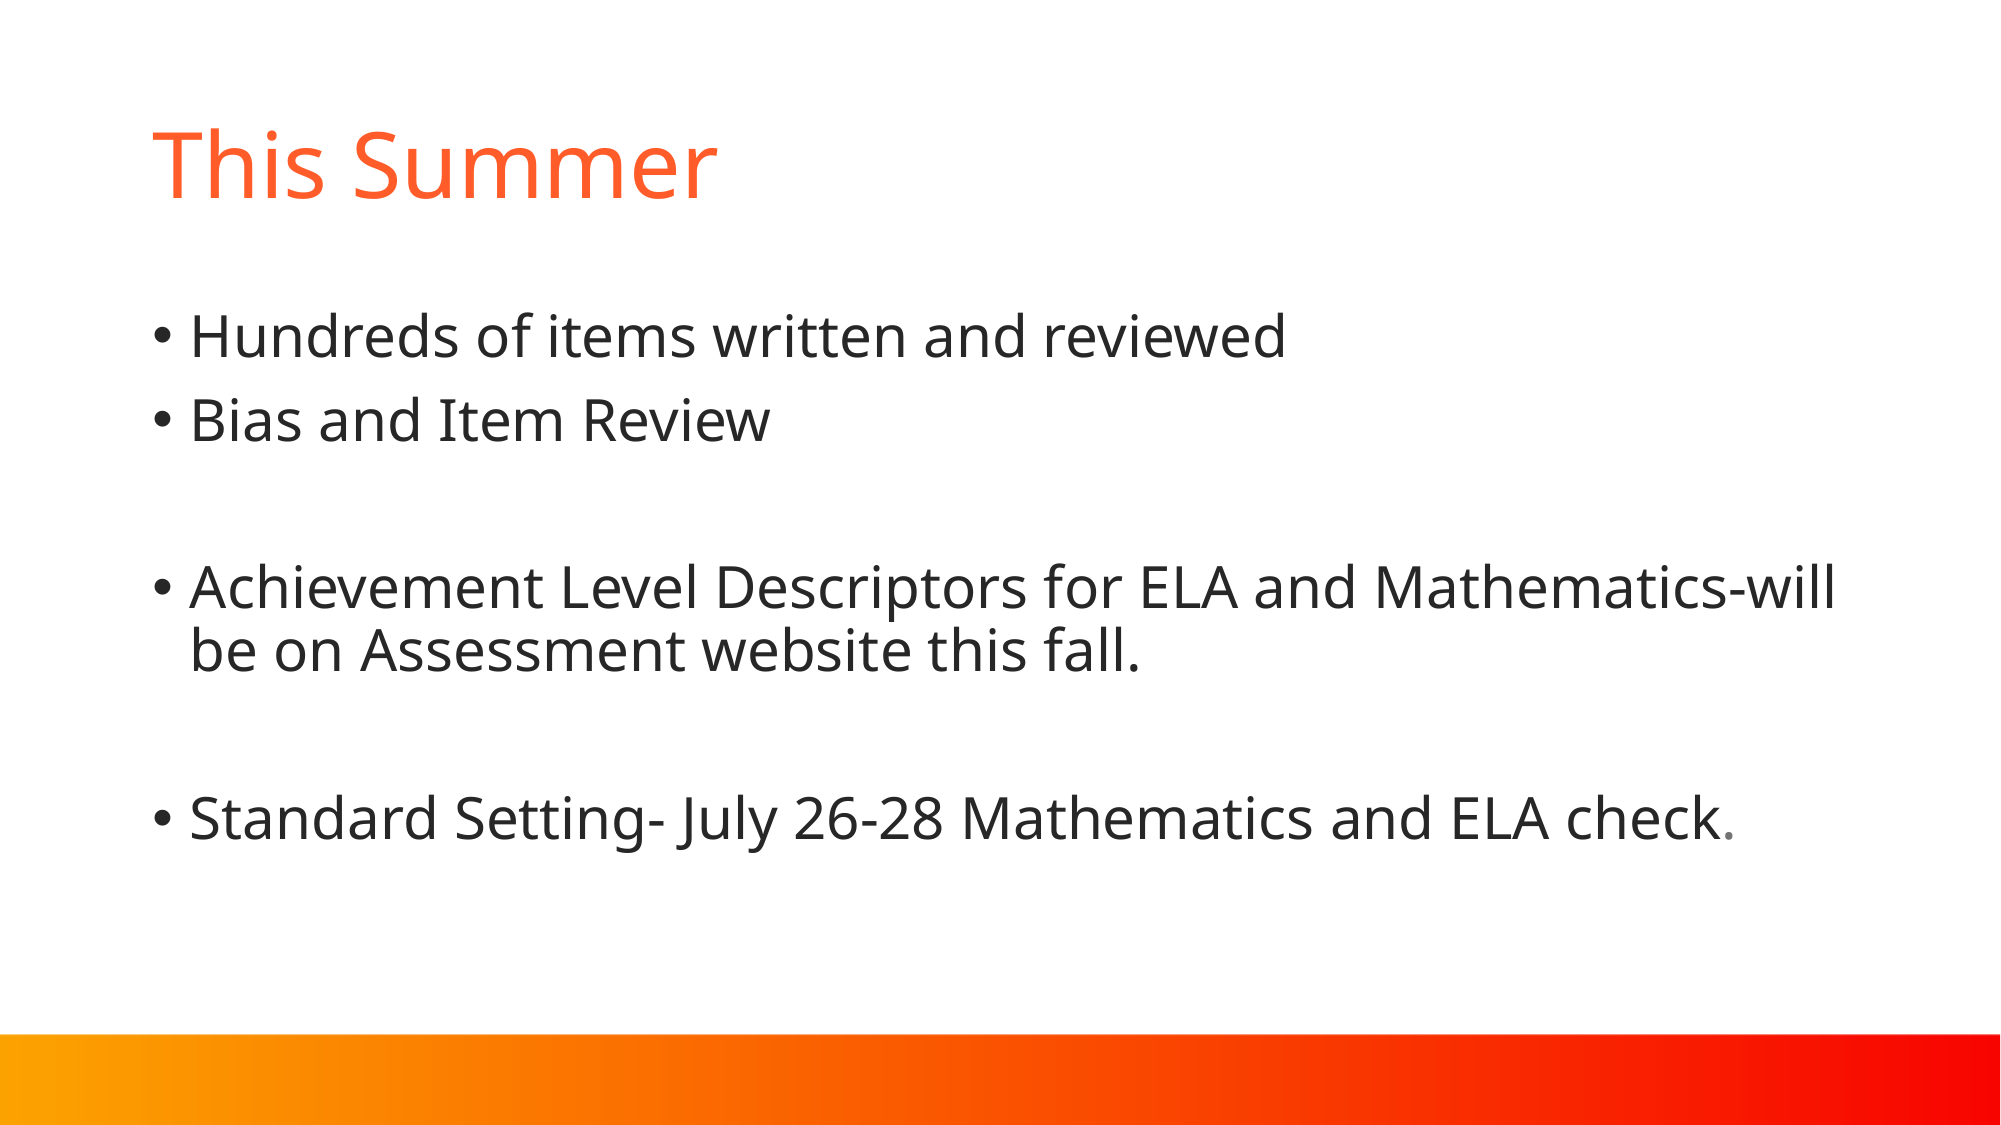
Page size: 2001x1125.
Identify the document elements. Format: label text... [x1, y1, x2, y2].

picture [0, 0, 2001, 1125]
title This Summer [137, 59, 1863, 278]
list Hundreds of items written and reviewed Bias and Item Review Achievement Level Descriptors for ELA and Mathematics-will be on Assessment website this fall. Standard Setting- July 26-28 Mathematics and ELA check. [137, 299, 1863, 1014]
